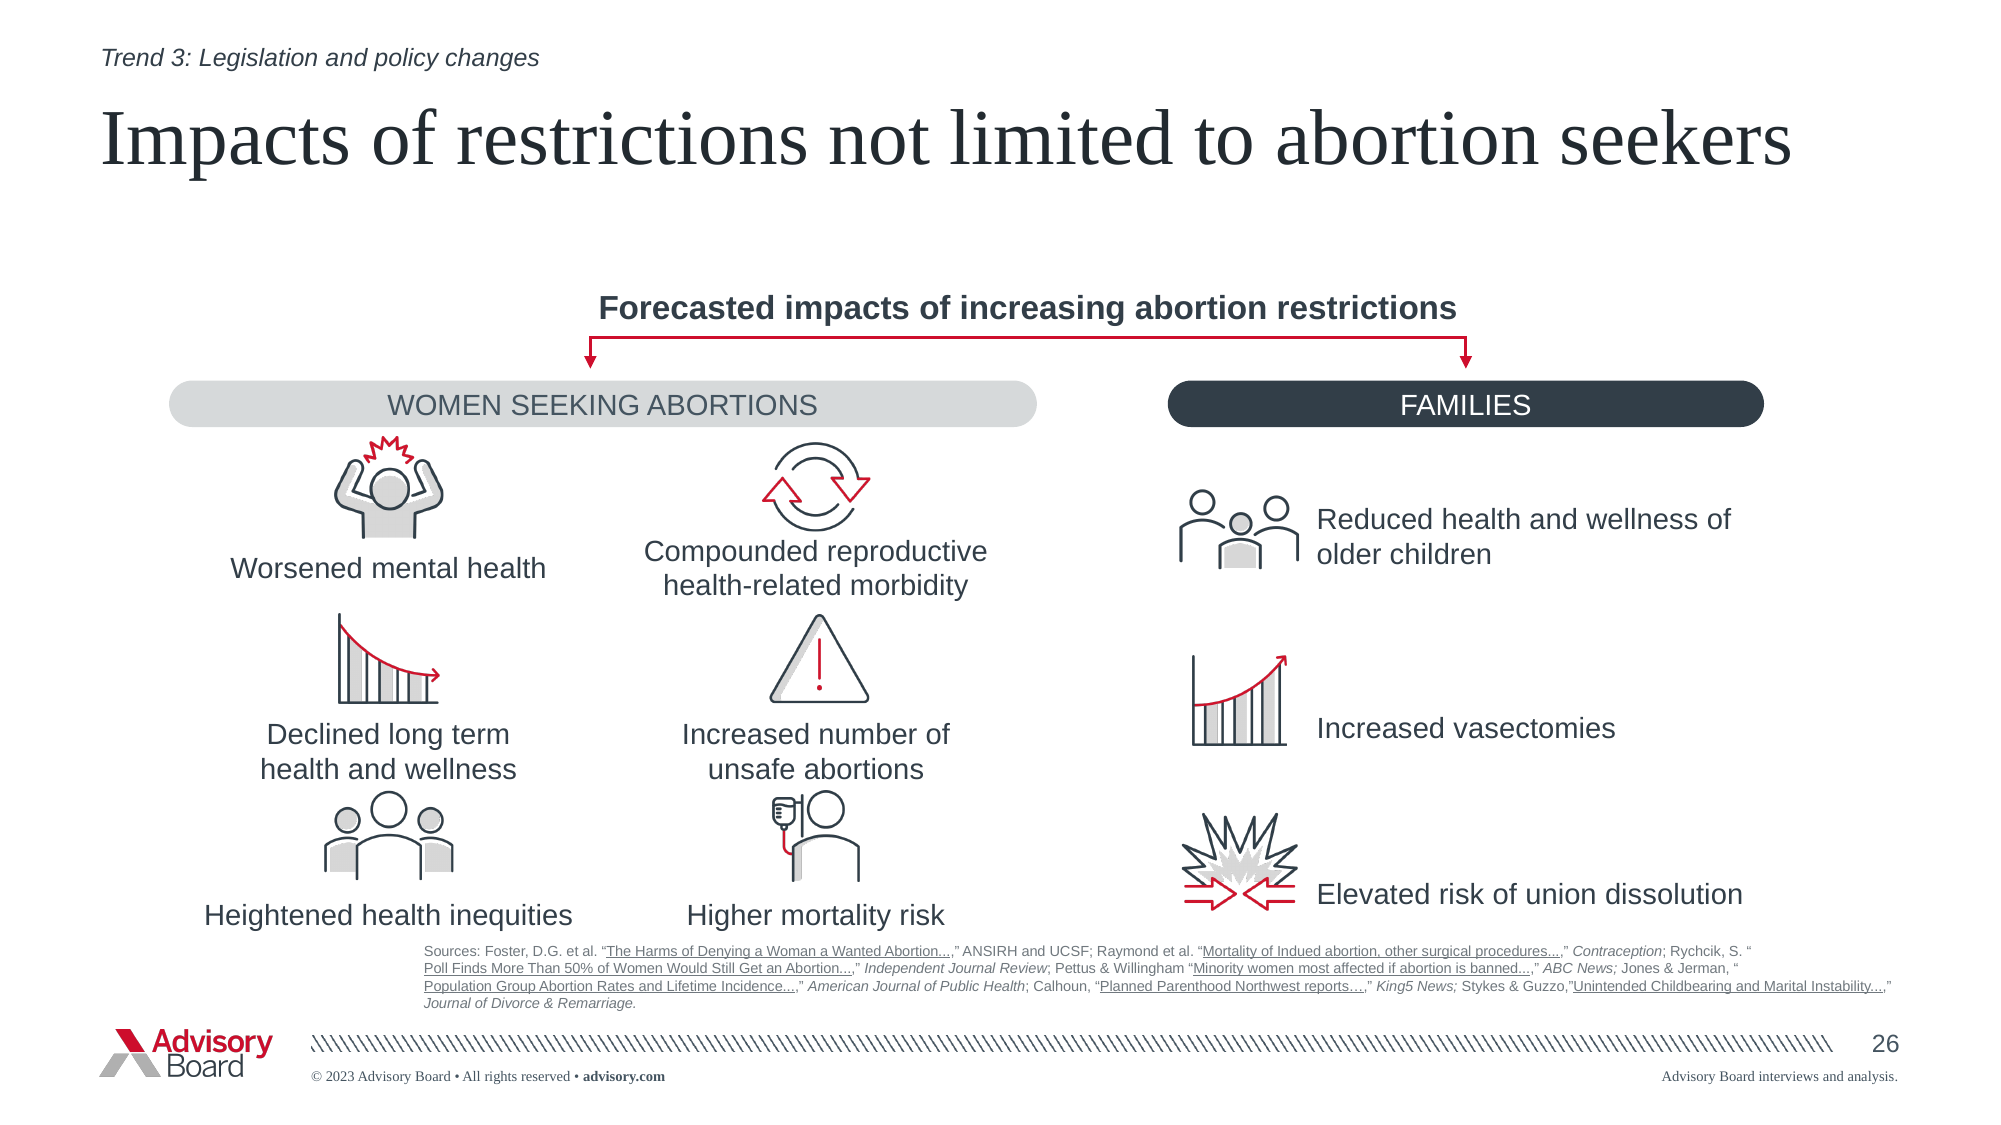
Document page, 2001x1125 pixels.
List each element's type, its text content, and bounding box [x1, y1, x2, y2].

text_box FAMILIES [1166, 379, 1766, 429]
picture [99, 1029, 273, 1077]
text_box Forecasted impacts of increasing abortion restrictions [568, 286, 1489, 327]
text_box Sources: Foster, D.G. et al. “The Harms of Denying a Woman a Wanted Abortion...,” ANSIRH and UCSF; Raymond et al. “Mortality of Indued abortion, other surgical procedures...,” Contraception; Rychcik, S. “Poll Finds More Than 50% of Women Would Still Get an Abortion...,” Independent Journal Review; Pettus & Willingham “Minority women most affected if abortion is banned...,” ABC News; Jones & Jerman, “Population Group Abortion Rates and Lifetime Incidence...,” American Journal of Public Health; Calhoun, “Planned Parenthood Northwest reports…,” King5 News; Stykes & Guzzo,”Unintended Childbearing and Marital Instability...,” Journal of Divorce & Remarriage. [423, 941, 1899, 1012]
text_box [1191, 655, 1645, 746]
text_box Trend 3: Legislation and policy changes [100, 41, 617, 72]
picture [311, 1035, 1834, 1052]
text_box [240, 613, 537, 787]
text_box [584, 337, 1473, 369]
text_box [625, 441, 1007, 603]
text_box WOMEN SEEKING ABORTIONS [168, 379, 1038, 429]
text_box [614, 790, 1018, 932]
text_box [1179, 473, 1801, 571]
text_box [210, 434, 568, 585]
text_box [1181, 812, 1784, 911]
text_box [673, 613, 959, 787]
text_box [187, 790, 591, 932]
title Impacts of restrictions not limited to abortion seekers [100, 96, 1946, 186]
